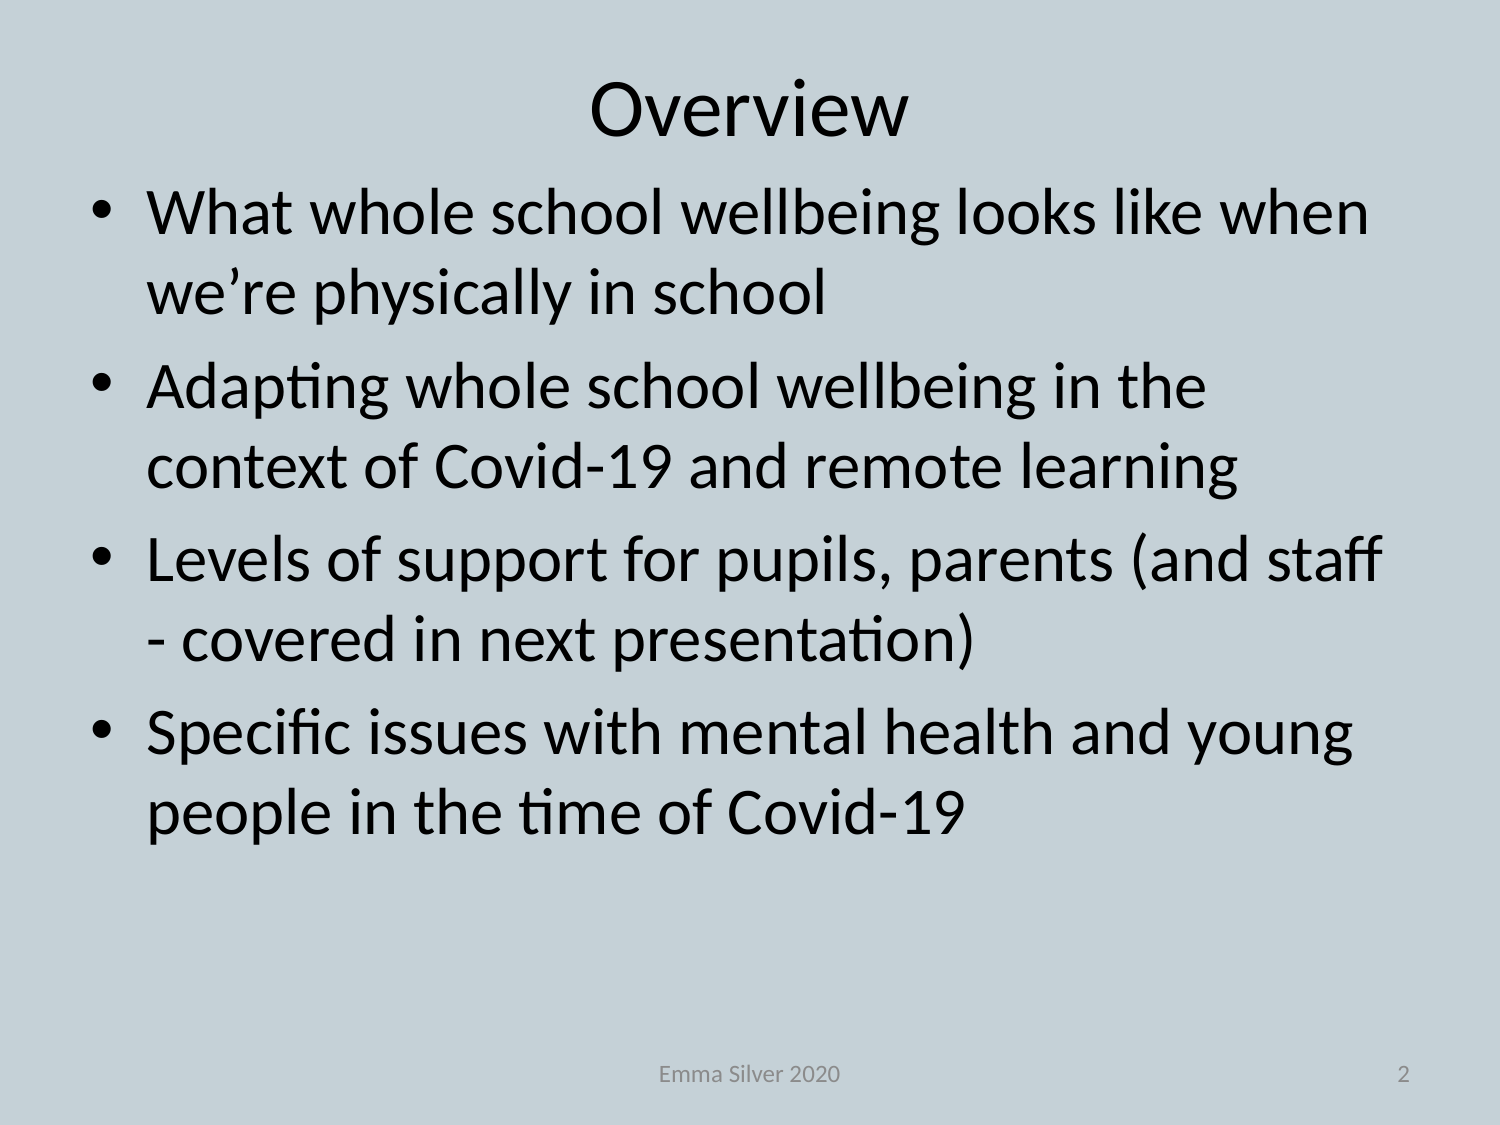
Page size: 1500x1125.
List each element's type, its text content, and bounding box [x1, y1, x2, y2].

slide_number 2 [1074, 1042, 1425, 1103]
title Overview [75, 45, 1425, 160]
footer Emma Silver 2020 [512, 1042, 988, 1103]
list What whole school wellbeing looks like when we’re physically in school Adapting whole school wellbeing in the context of Covid-19 and remote learning Levels of support for pupils, parents (and staff - covered in next presentation) Specific issues with mental health and young people in the time of Covid-19 [75, 160, 1425, 1005]
